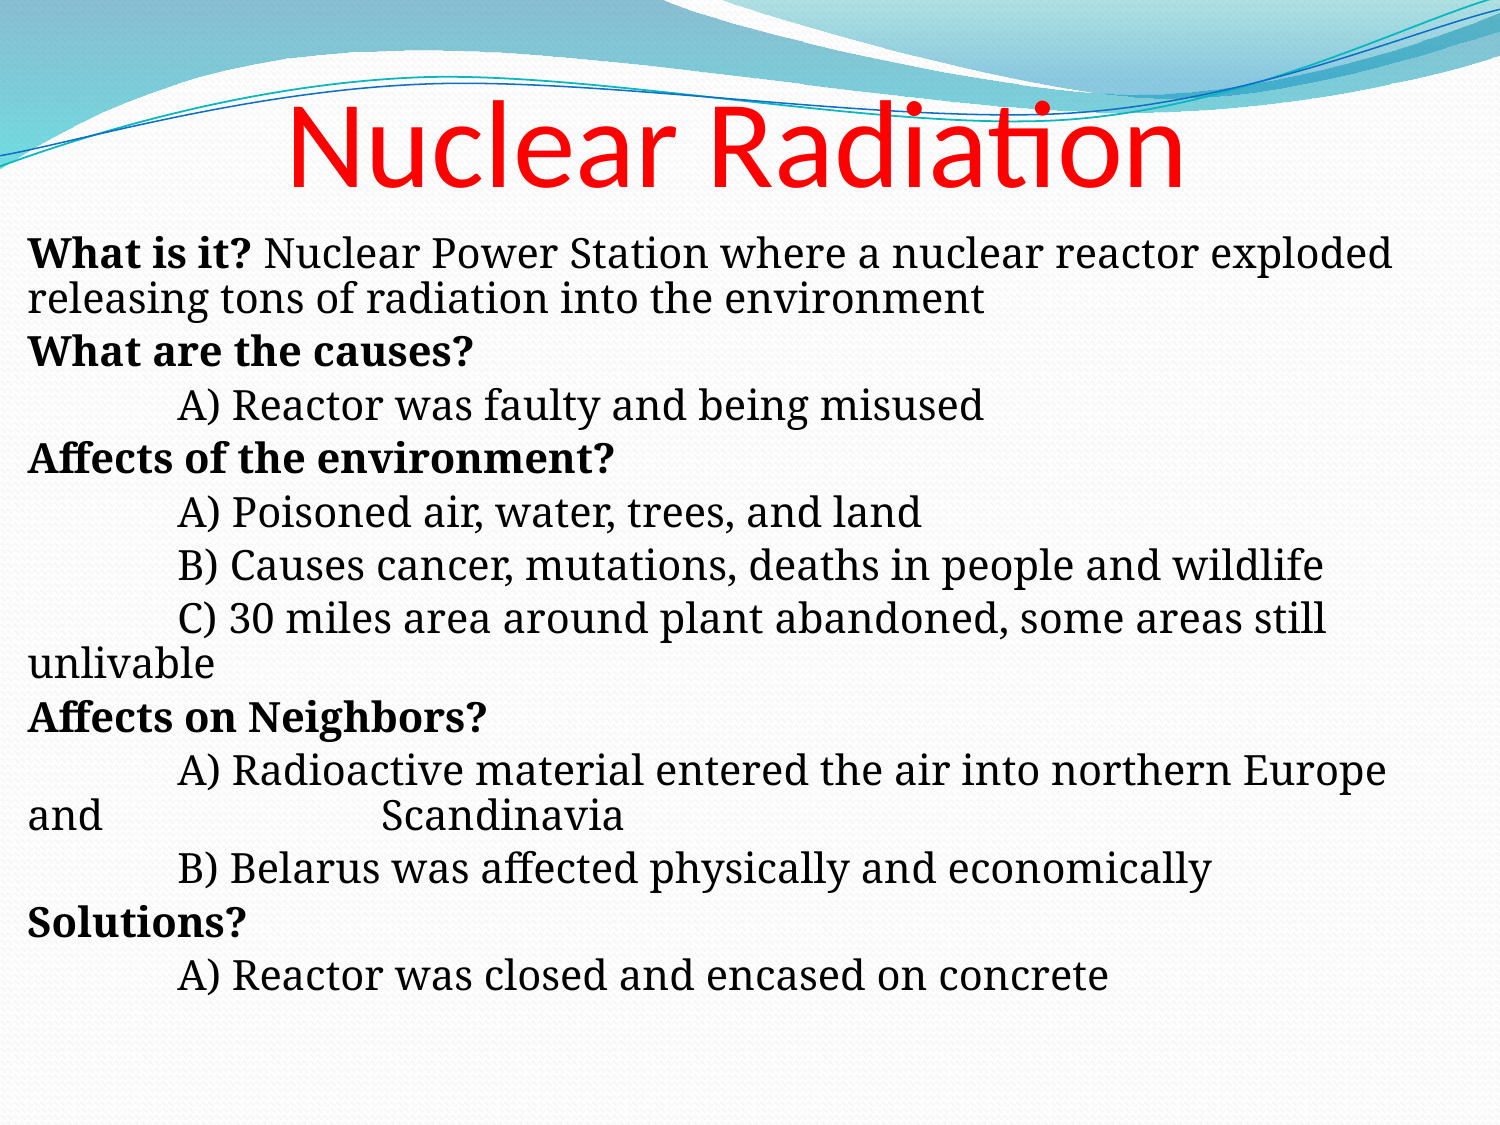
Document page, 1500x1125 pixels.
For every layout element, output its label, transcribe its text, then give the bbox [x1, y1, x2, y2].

title Nuclear Radiation [62, 24, 1413, 213]
list What is it? Nuclear Power Station where a nuclear reactor exploded releasing tons of radiation into the environment What are the causes? A) Reactor was faulty and being misused Affects of the environment? A) Poisoned air, water, trees, and land B) Causes cancer, mutations, deaths in people and wildlife C) 30 miles area around plant abandoned, some areas still unlivable Affects on Neighbors? A) Radioactive material entered the air into northern Europe and Scandinavia B) Belarus was affected physically and economically Solutions? A) Reactor was closed and encased on concrete [12, 224, 1488, 1125]
